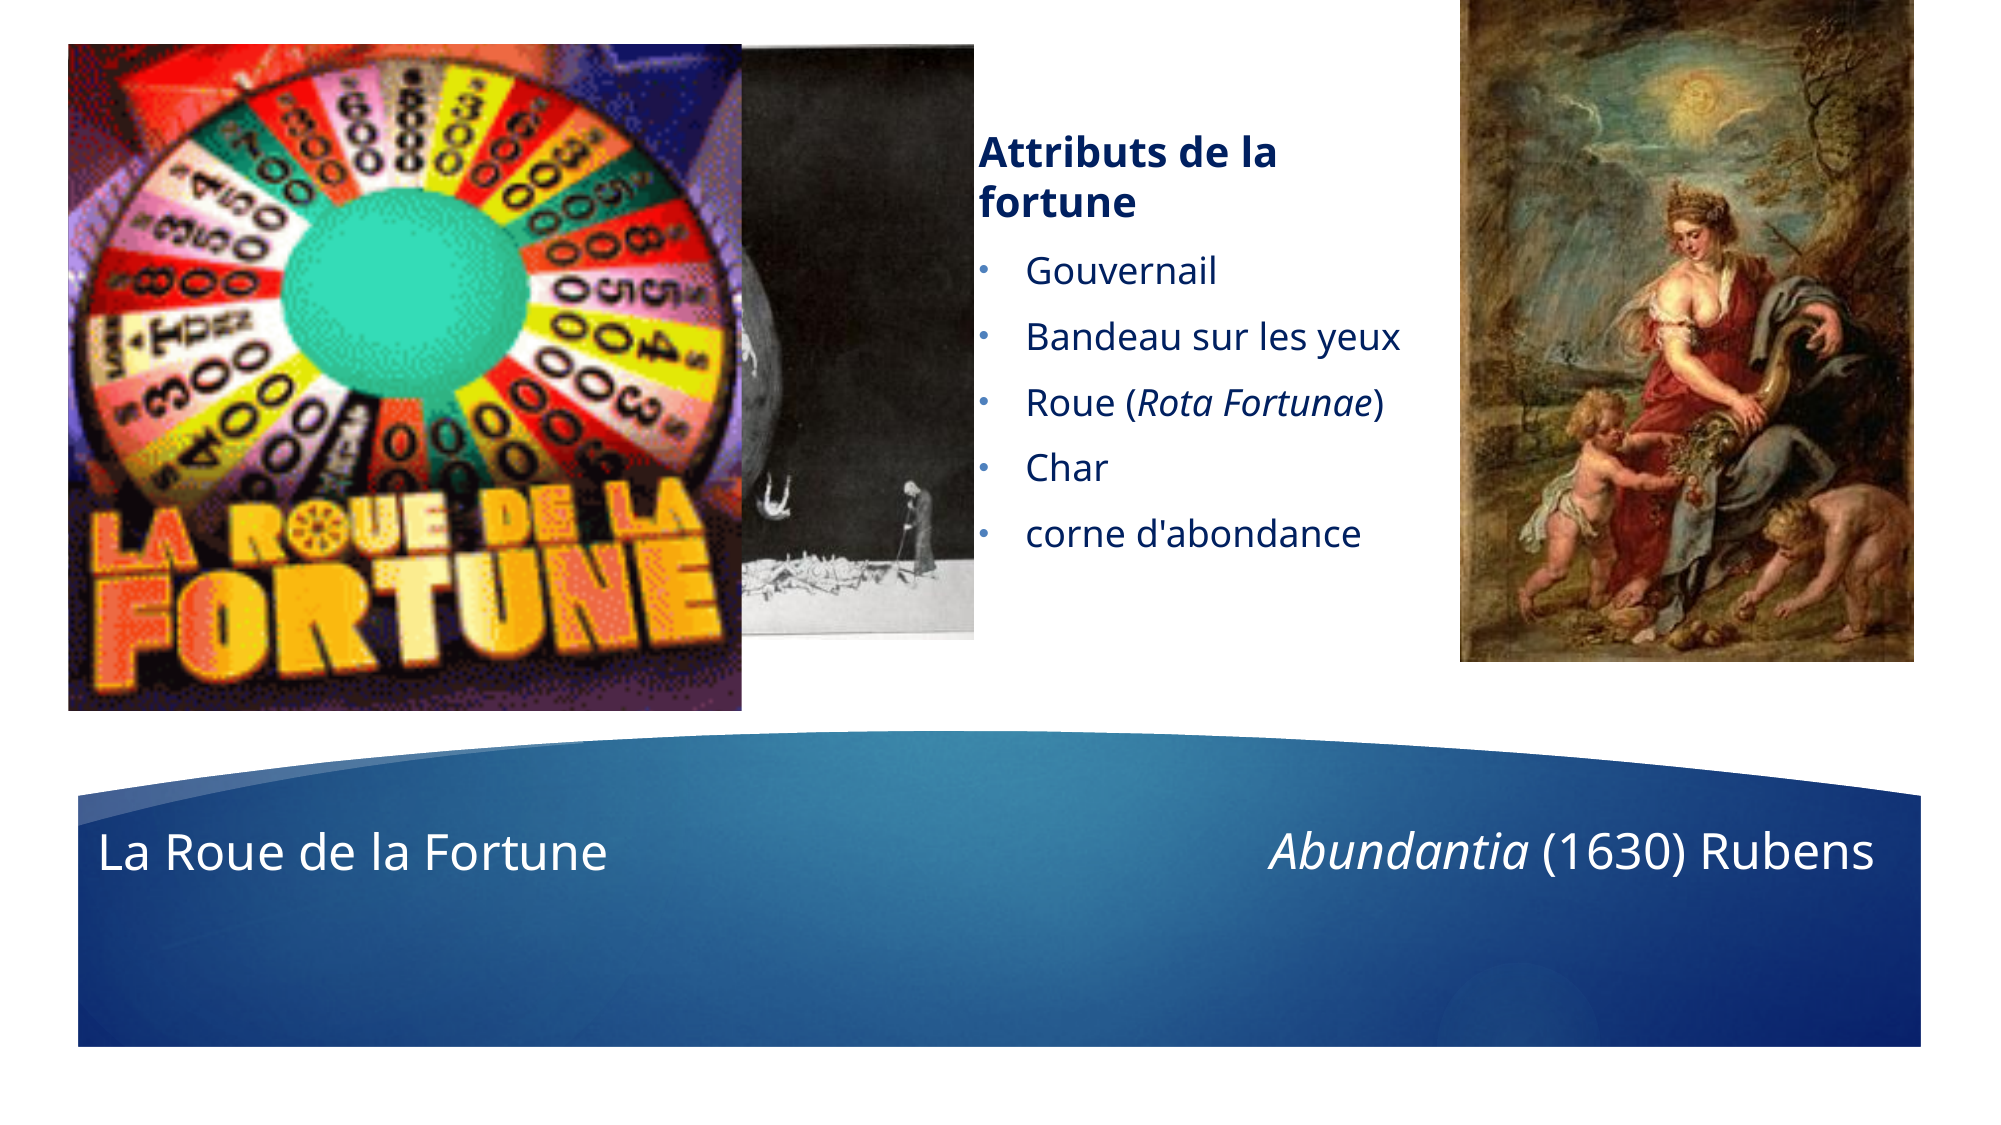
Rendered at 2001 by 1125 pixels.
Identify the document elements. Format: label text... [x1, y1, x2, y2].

picture [68, 44, 975, 712]
title La Roue de la Fortune [82, 810, 1090, 888]
list Attributs de la fortune Gouvernail Bandeau sur les yeux Roue (Rota Fortunae) Char corne d'abondance [979, 118, 1454, 566]
picture [1460, 0, 1914, 662]
text_box Abundantia (1630) Rubens [1255, 812, 1891, 887]
